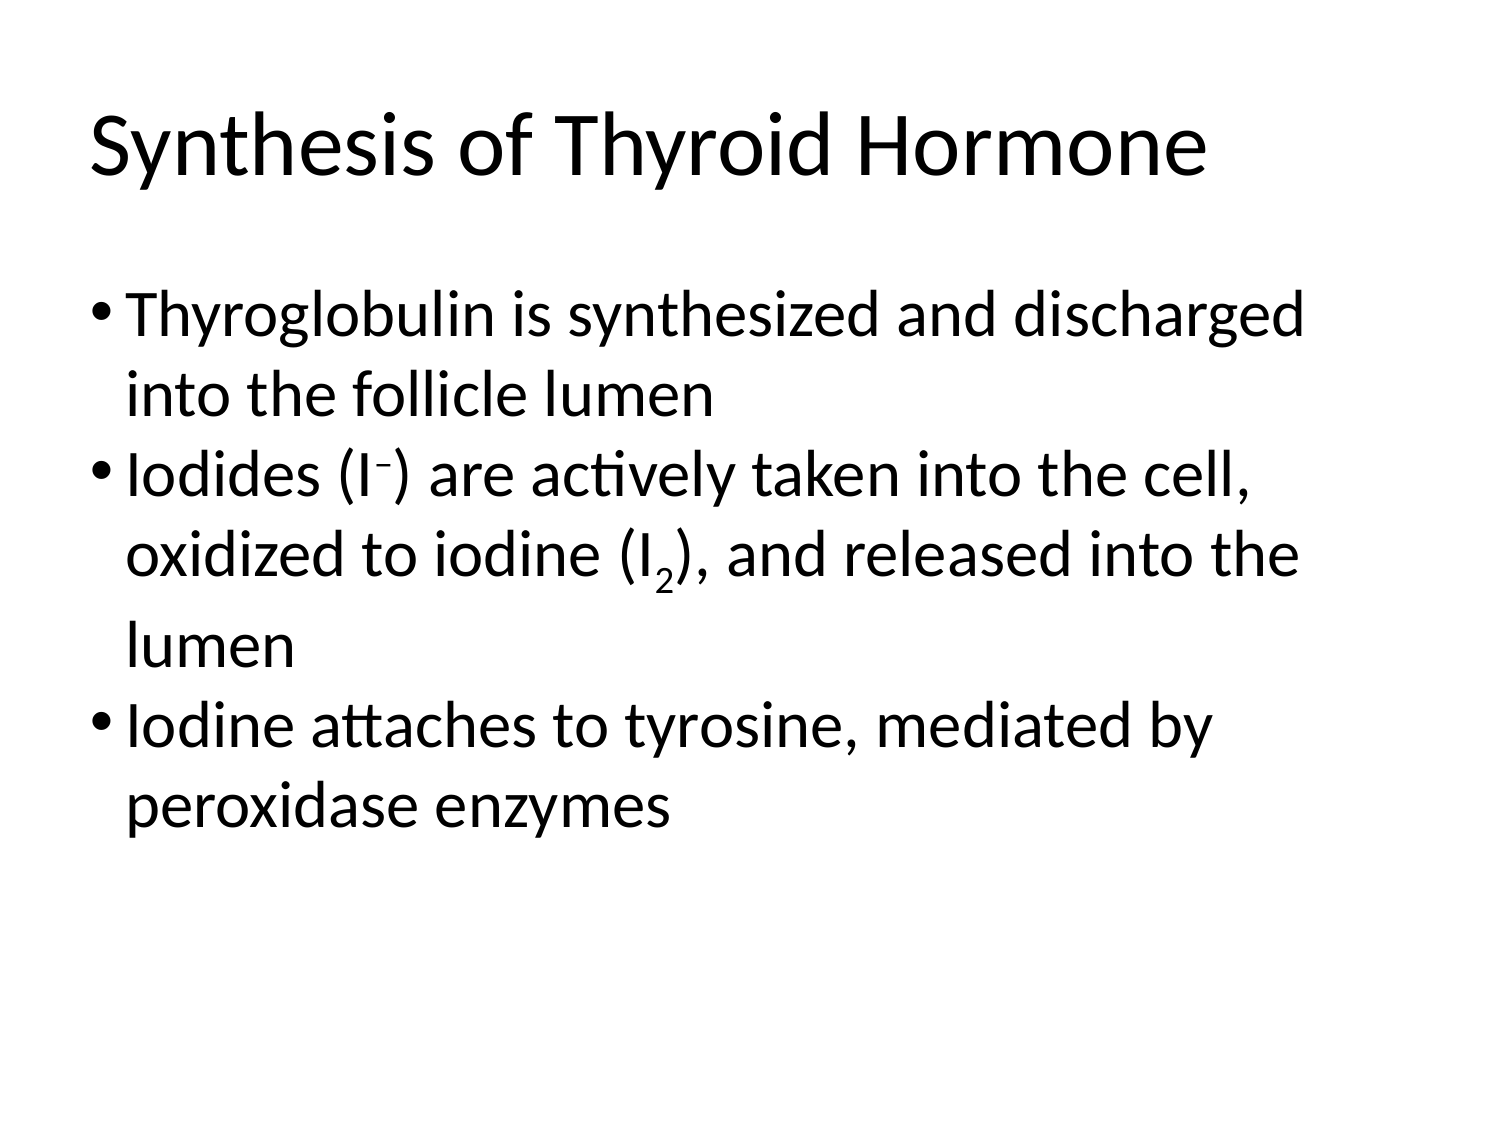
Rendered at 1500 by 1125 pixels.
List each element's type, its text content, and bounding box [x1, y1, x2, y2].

text_box Thyroglobulin is synthesized and discharged into the follicle lumen Iodides (I–) are actively taken into the cell, oxidized to iodine (I2), and released into the lumen Iodine attaches to tyrosine, mediated by peroxidase enzymes [75, 262, 1425, 1005]
text_box Synthesis of Thyroid Hormone [75, 45, 1425, 233]
